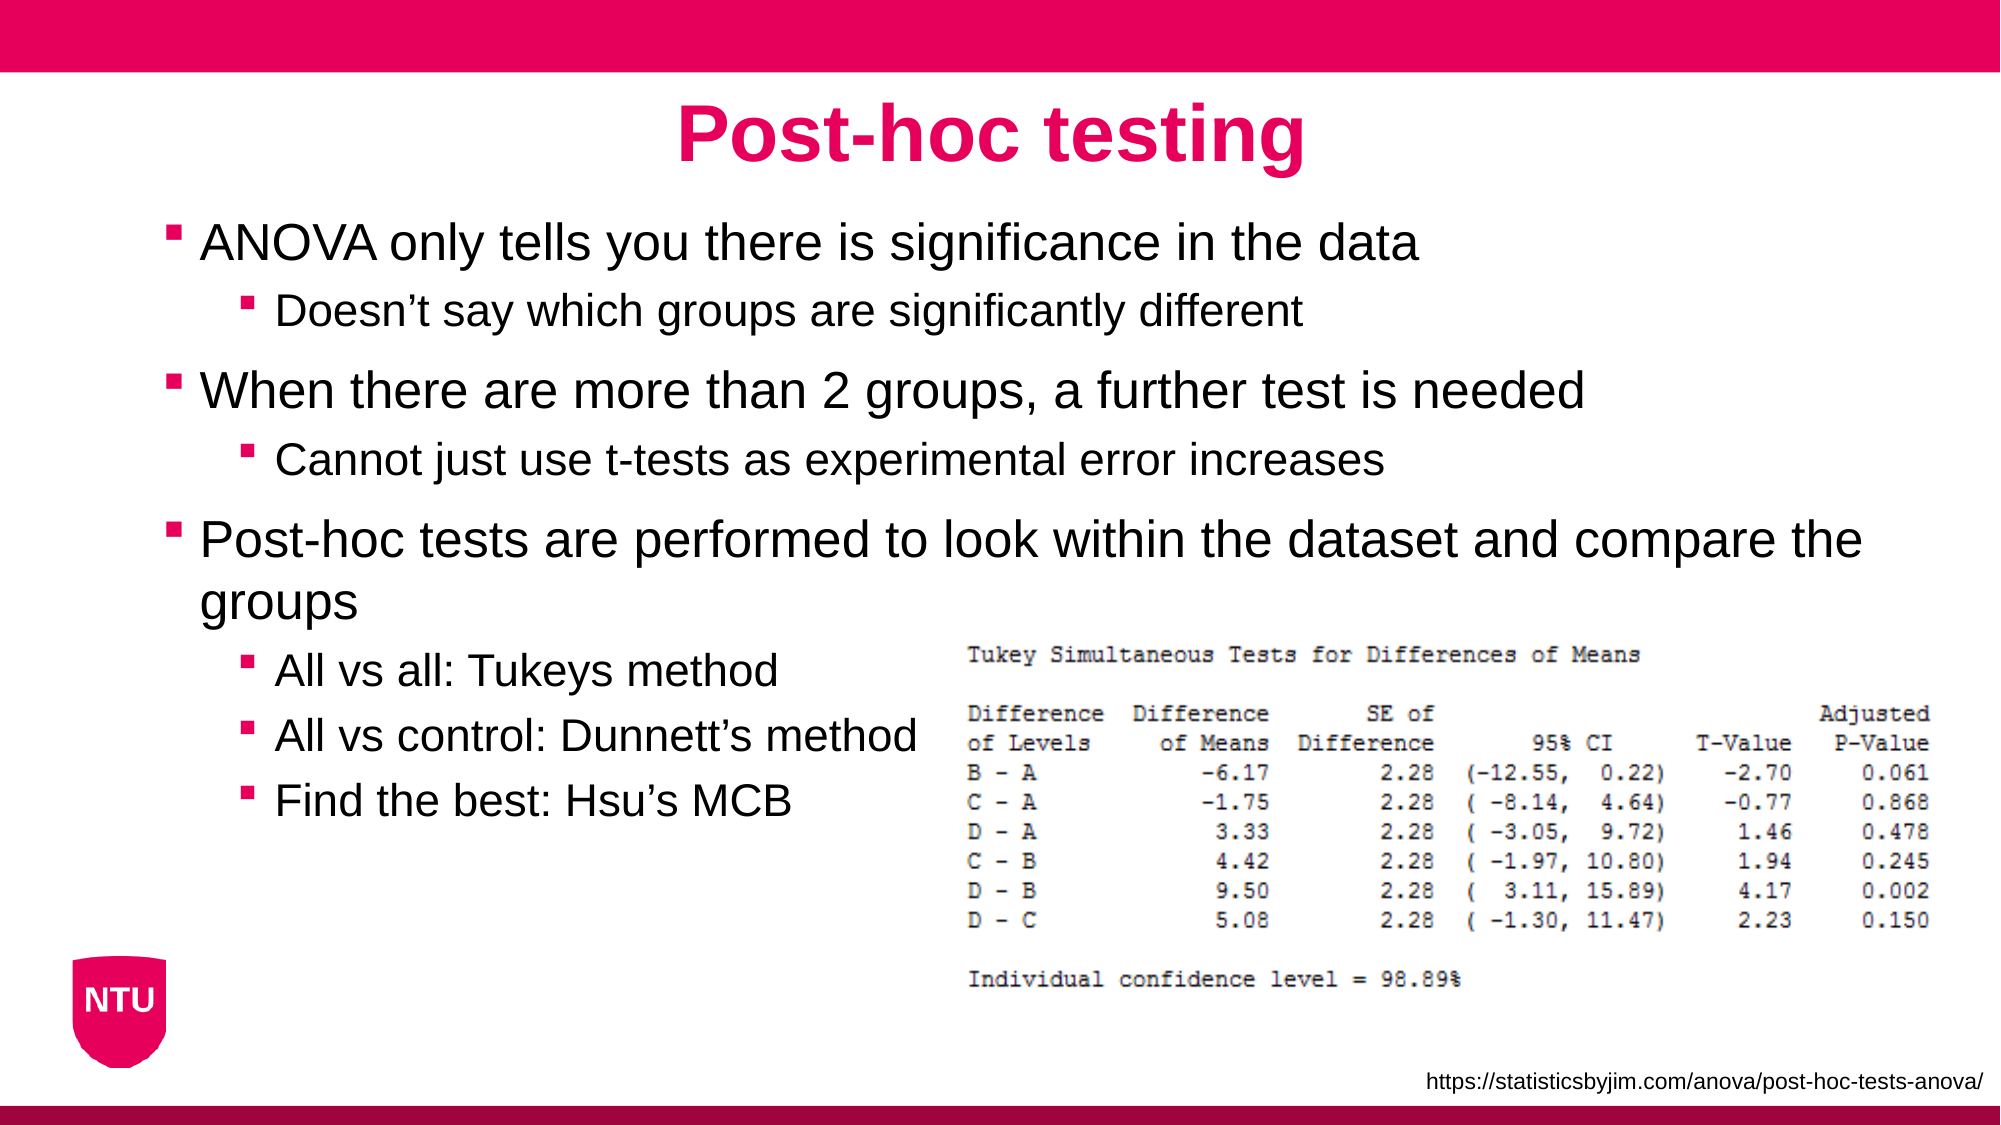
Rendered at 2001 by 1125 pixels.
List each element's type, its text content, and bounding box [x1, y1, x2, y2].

picture [958, 631, 1958, 997]
text_box https://statisticsbyjim.com/anova/post-hoc-tests-anova/ [1411, 1059, 2000, 1102]
text_box Post-hoc testing [72, 72, 1928, 185]
list ANOVA only tells you there is significance in the data Doesn’t say which groups are significantly different When there are more than 2 groups, a further test is needed Cannot just use t-tests as experimental error increases Post-hoc tests are performed to look within the dataset and compare the groups All vs all: Tukeys method All vs control: Dunnett’s method Find the best: Hsu’s MCB [162, 200, 1911, 1044]
